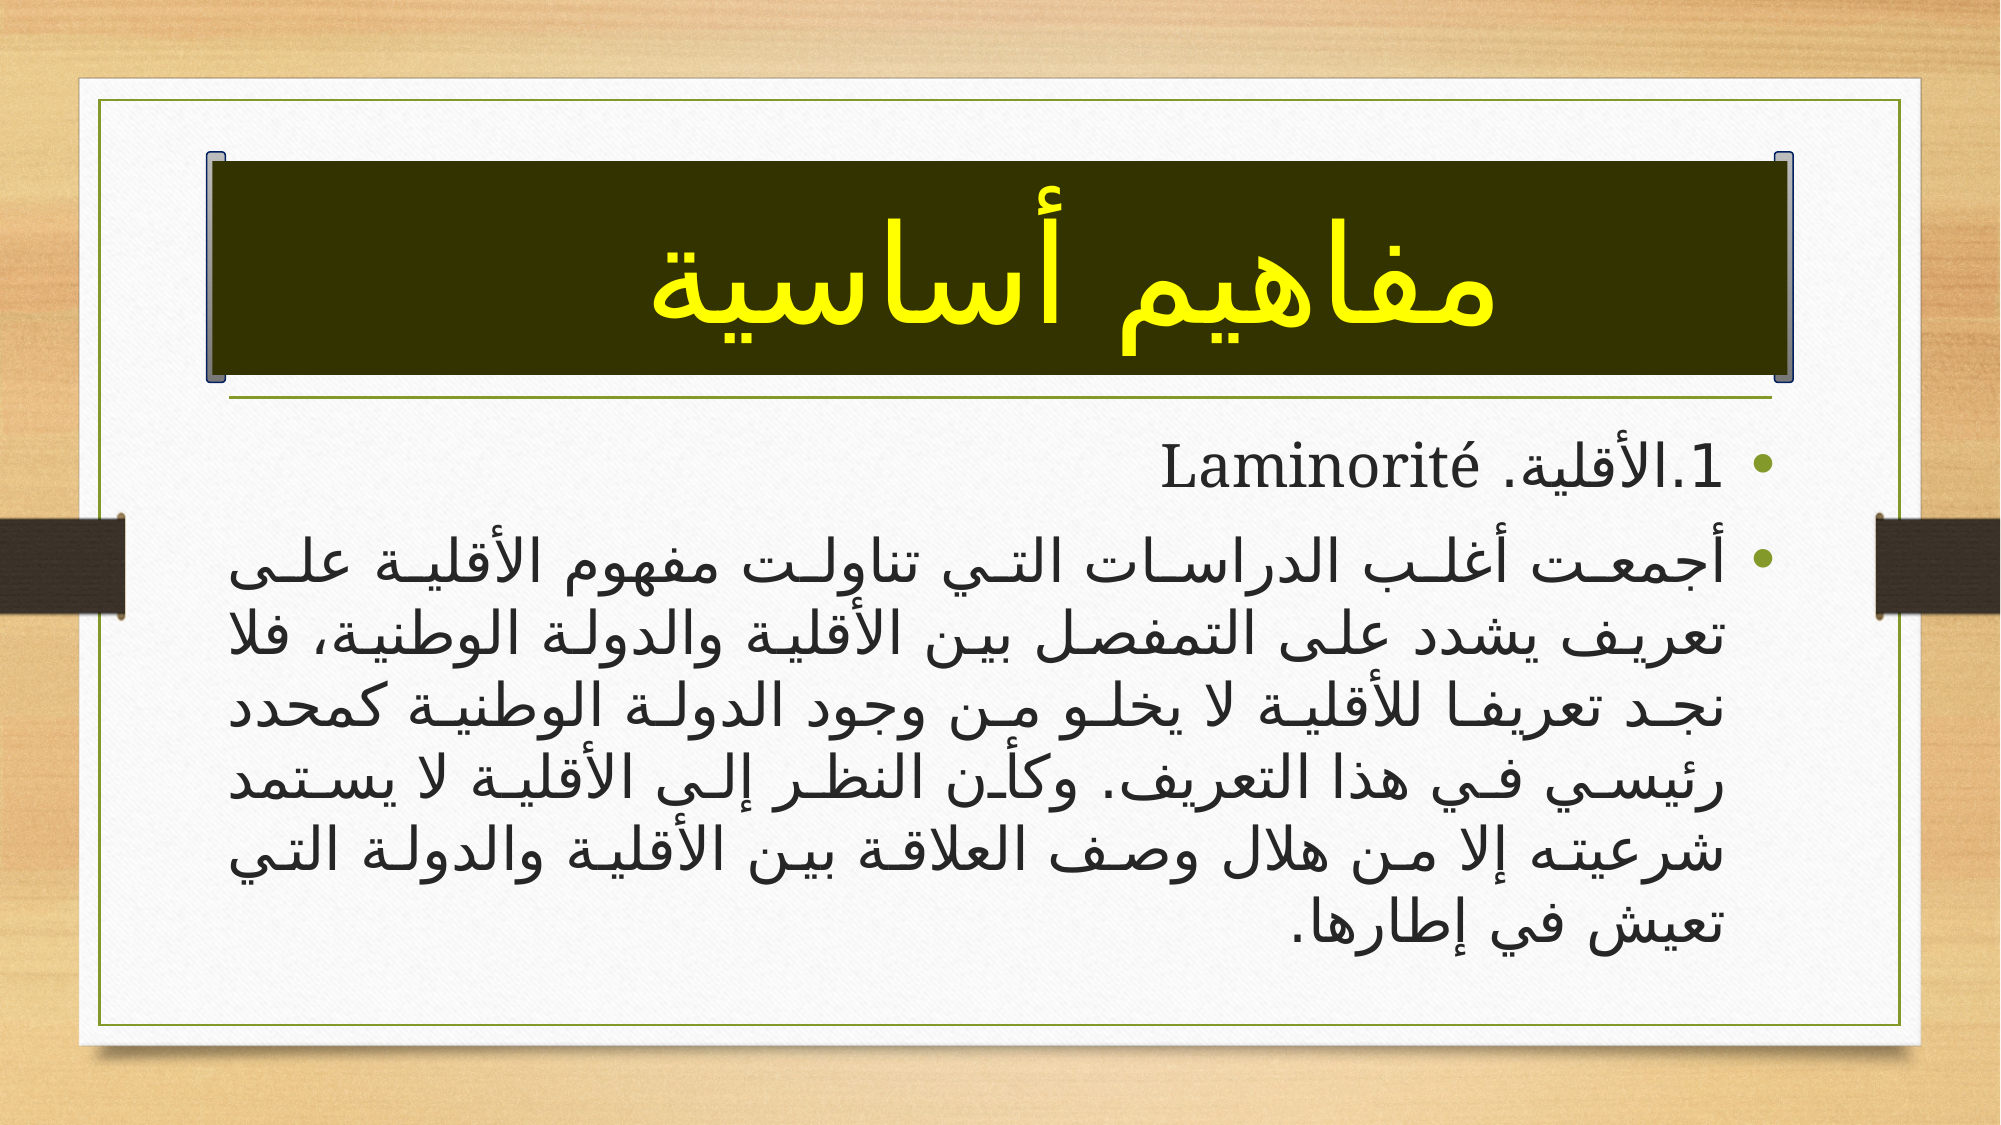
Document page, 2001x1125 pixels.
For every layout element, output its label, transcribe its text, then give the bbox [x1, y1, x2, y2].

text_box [206, 151, 1794, 383]
picture [0, 0, 2001, 1125]
list 1. الأقلية. Laminorité أجمعت أغلب الدراسات التي تناولت مفهوم الأقلية على تعريف يشدد على التمفصل بين الأقلية والدولة الوطنية، فلا نجد تعريفا للأقلية لا يخلو من وجود الدولة الوطنية كمحدد رئيسي في هذا التعريف. وكأن النظر إلى الأقلية لا يستمد شرعيته إلا من هلال وصف العلاقة بين الأقلية والدولة التي تعيش في إطارها. [212, 419, 1788, 964]
